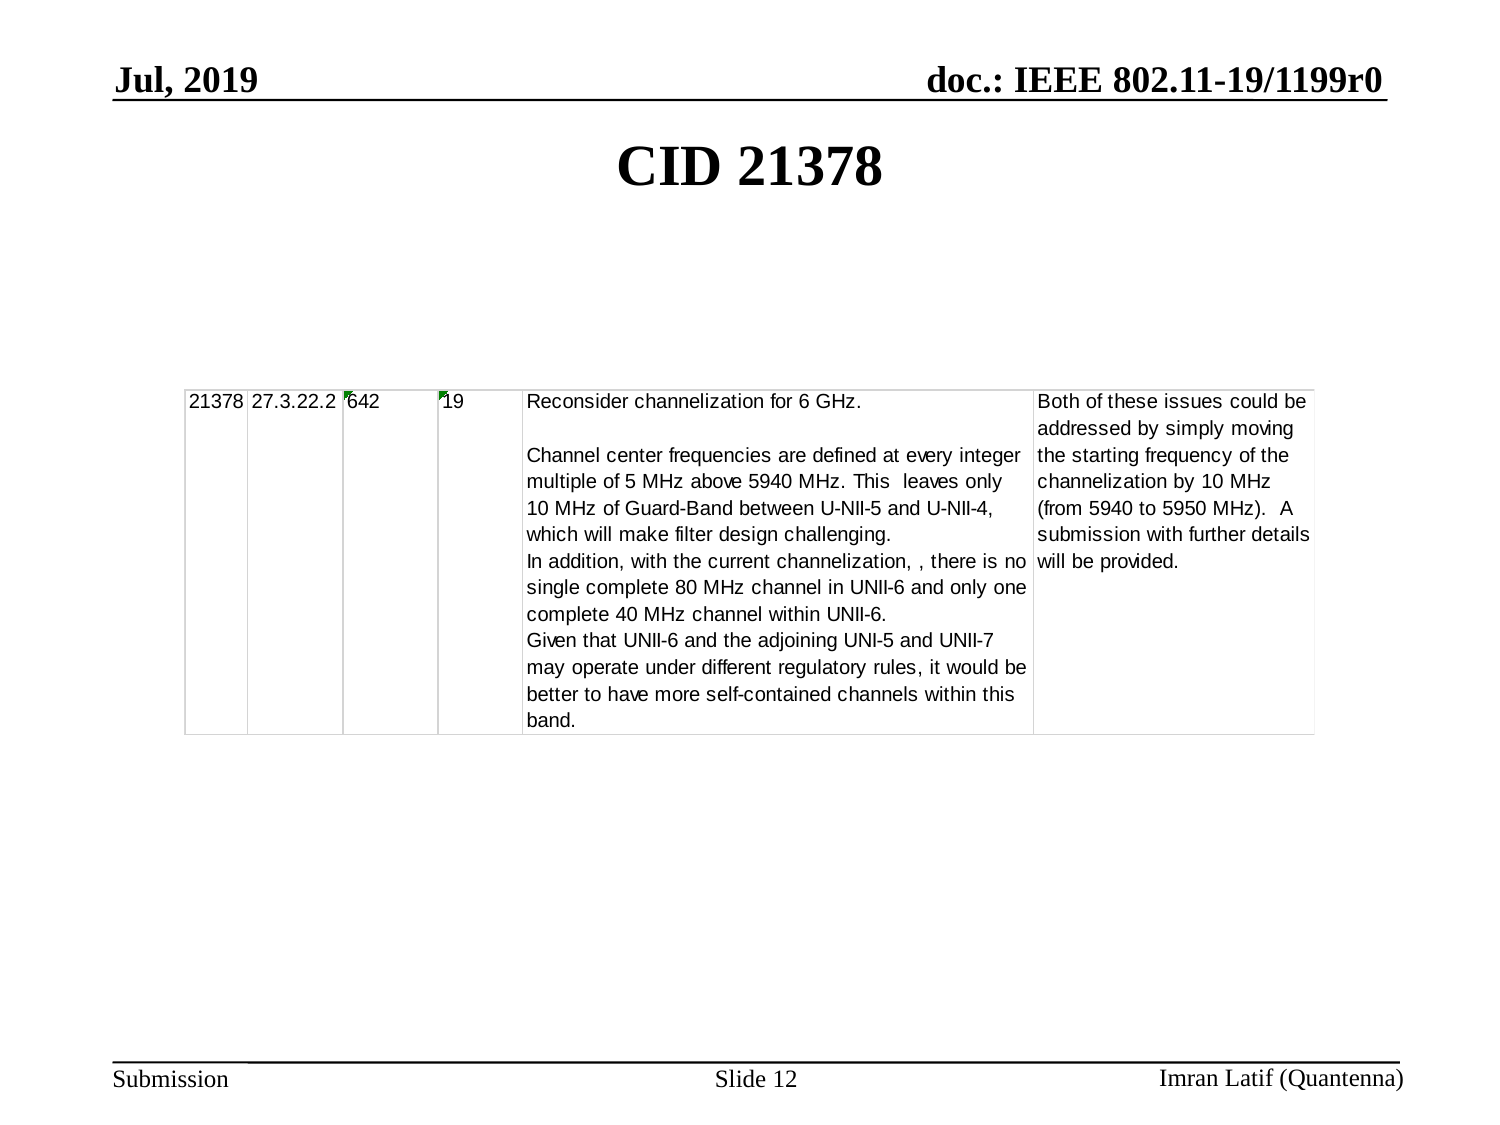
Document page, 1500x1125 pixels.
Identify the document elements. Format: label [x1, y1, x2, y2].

slide_number [114, 54, 288, 101]
text_box [184, 388, 1316, 737]
slide_number [712, 1061, 800, 1093]
title [112, 112, 1388, 213]
